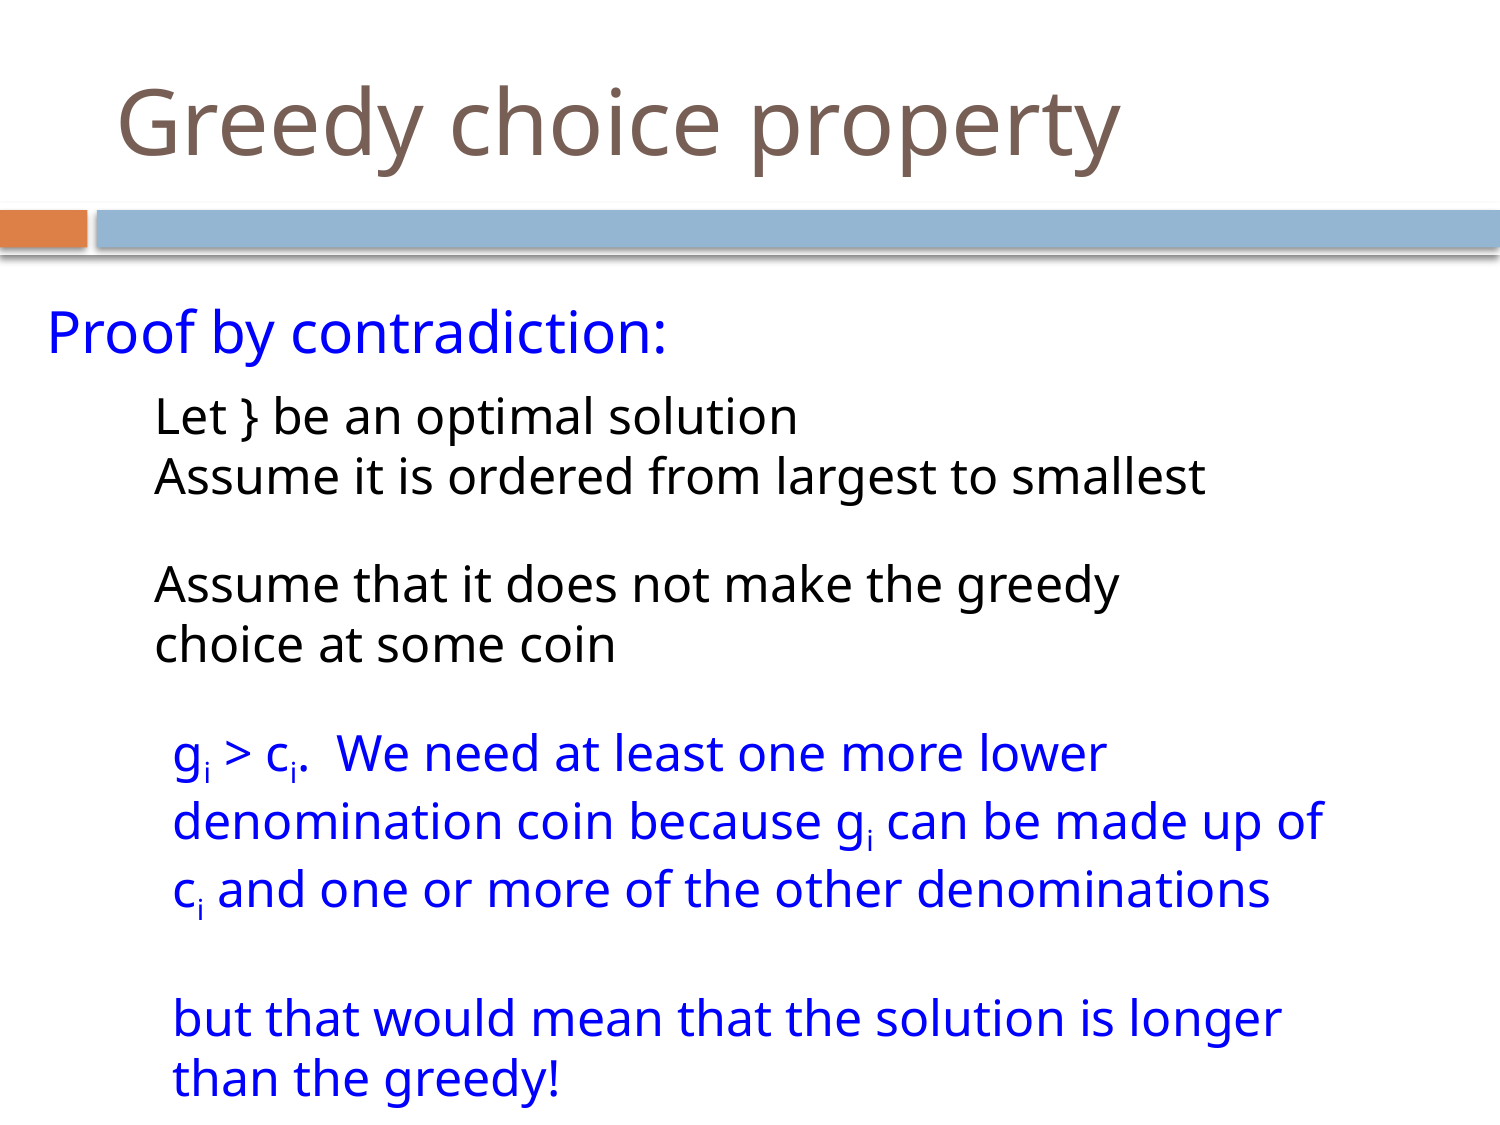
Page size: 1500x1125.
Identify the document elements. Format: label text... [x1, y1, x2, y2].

title Greedy choice property [100, 37, 1438, 200]
text_box gi > ci. We need at least one more lower denomination coin because gi can be made up of ci and one or more of the other denominations but that would mean that the solution is longer than the greedy! [158, 713, 1381, 1114]
text_box Proof by contradiction: [31, 287, 683, 373]
